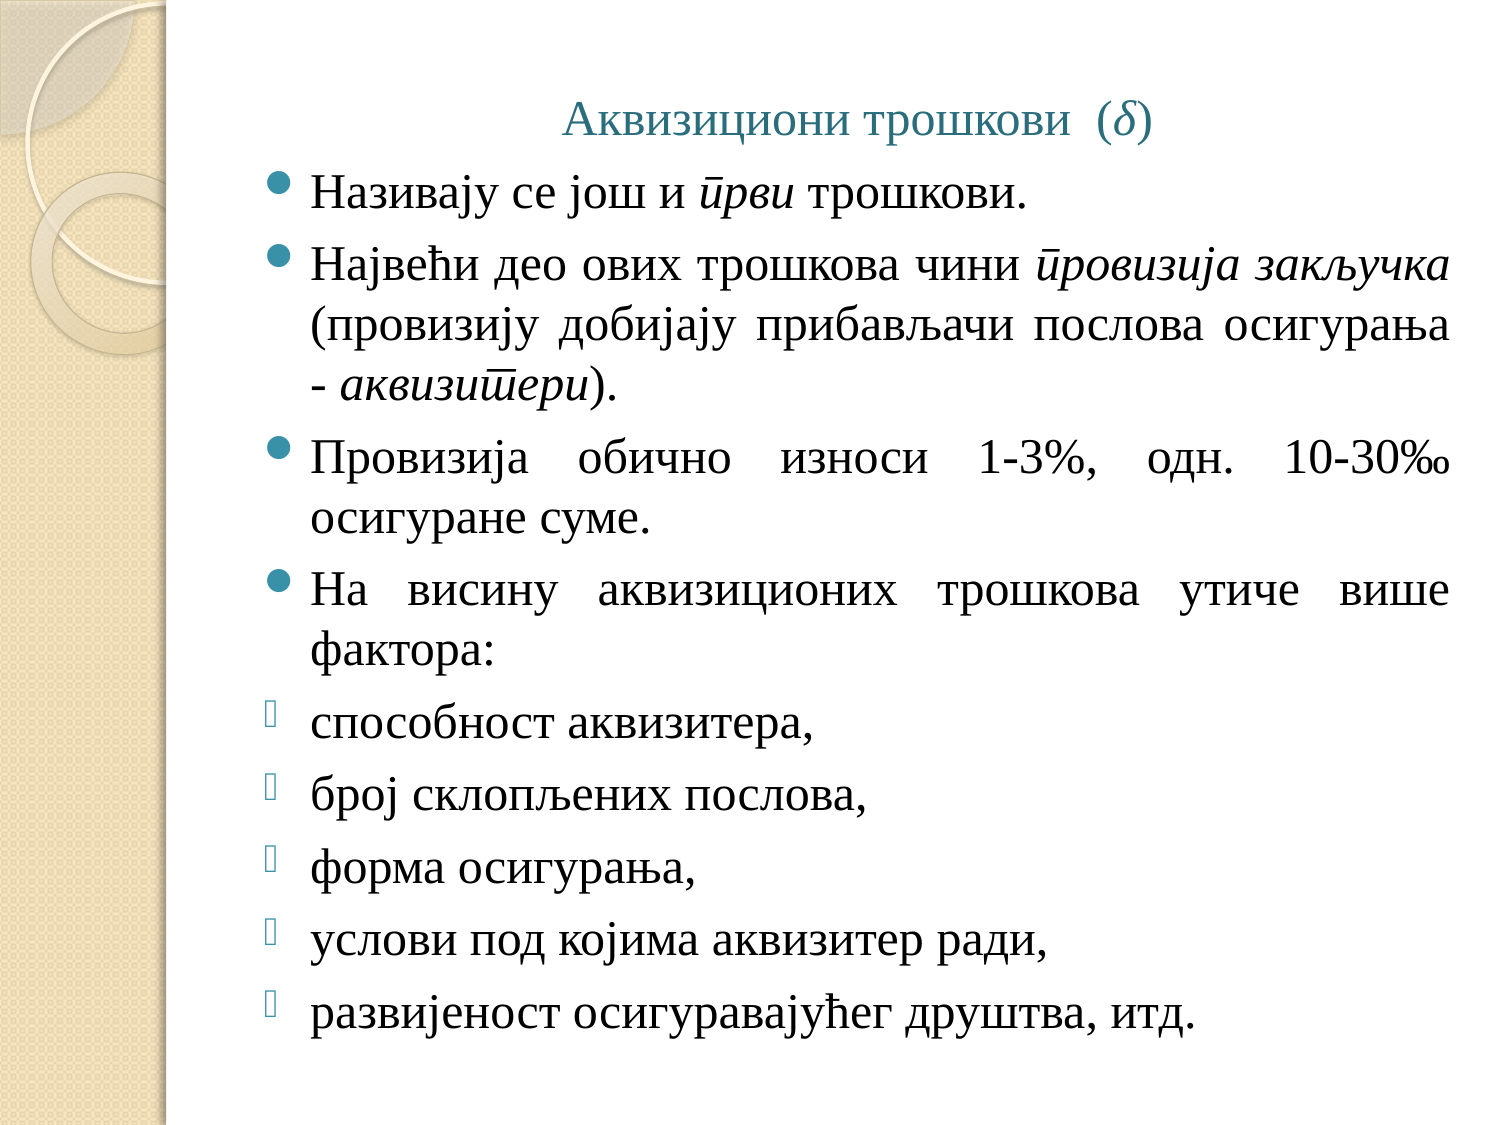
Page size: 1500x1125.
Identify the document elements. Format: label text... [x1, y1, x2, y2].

list Аквизициони трошкови (δ) Називају се још и први трошкови. Највећи део ових трошкова чини провизија закључка (провизију добијају прибављачи послова осигурања - аквизитери). Провизија обично износи 1-3%, одн. 10-30‰ осигуране суме. На висину аквизиционих трошкова утиче више фактора: способност аквизитера, број склопљених послова, форма осигурања, услови под којима аквизитер ради, развијеност осигуравајућег друштва, итд. [235, 78, 1466, 1059]
